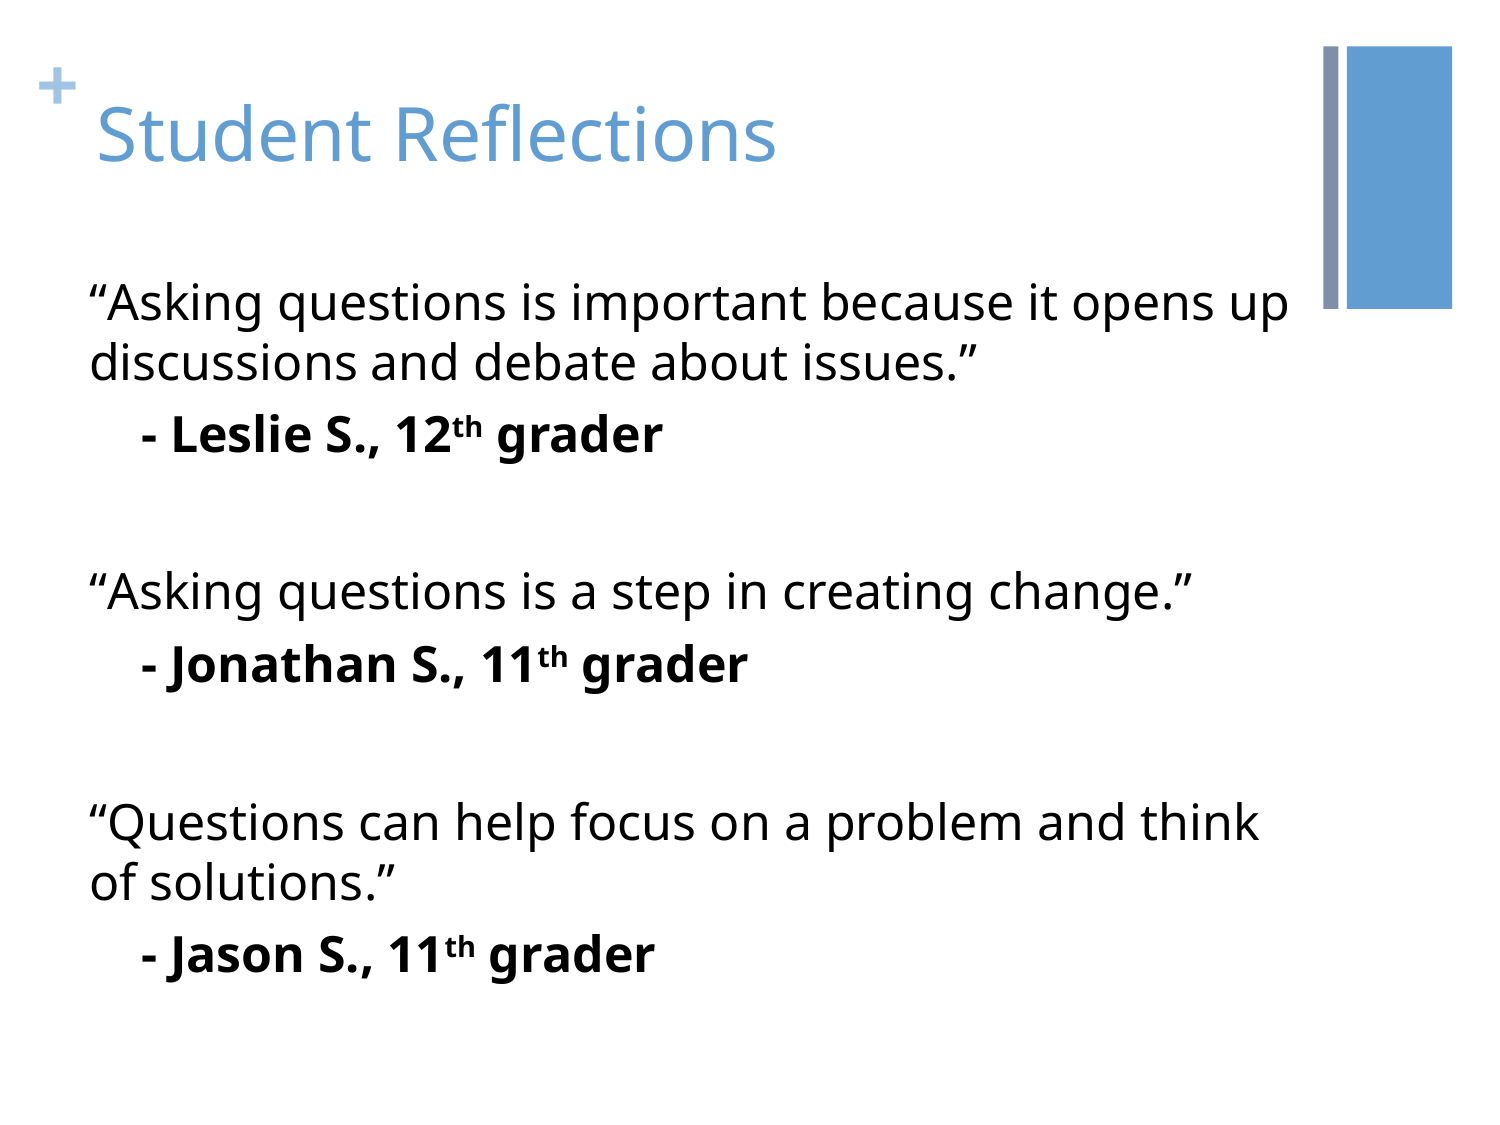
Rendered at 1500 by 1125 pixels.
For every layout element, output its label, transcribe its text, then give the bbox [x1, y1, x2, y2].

title Student Reflections [81, 79, 1322, 262]
list “Asking questions is important because it opens up discussions and debate about issues.” - Leslie S., 12th grader “Asking questions is a step in creating change.” - Jonathan S., 11th grader “Questions can help focus on a problem and think of solutions.” - Jason S., 11th grader [74, 262, 1329, 1059]
